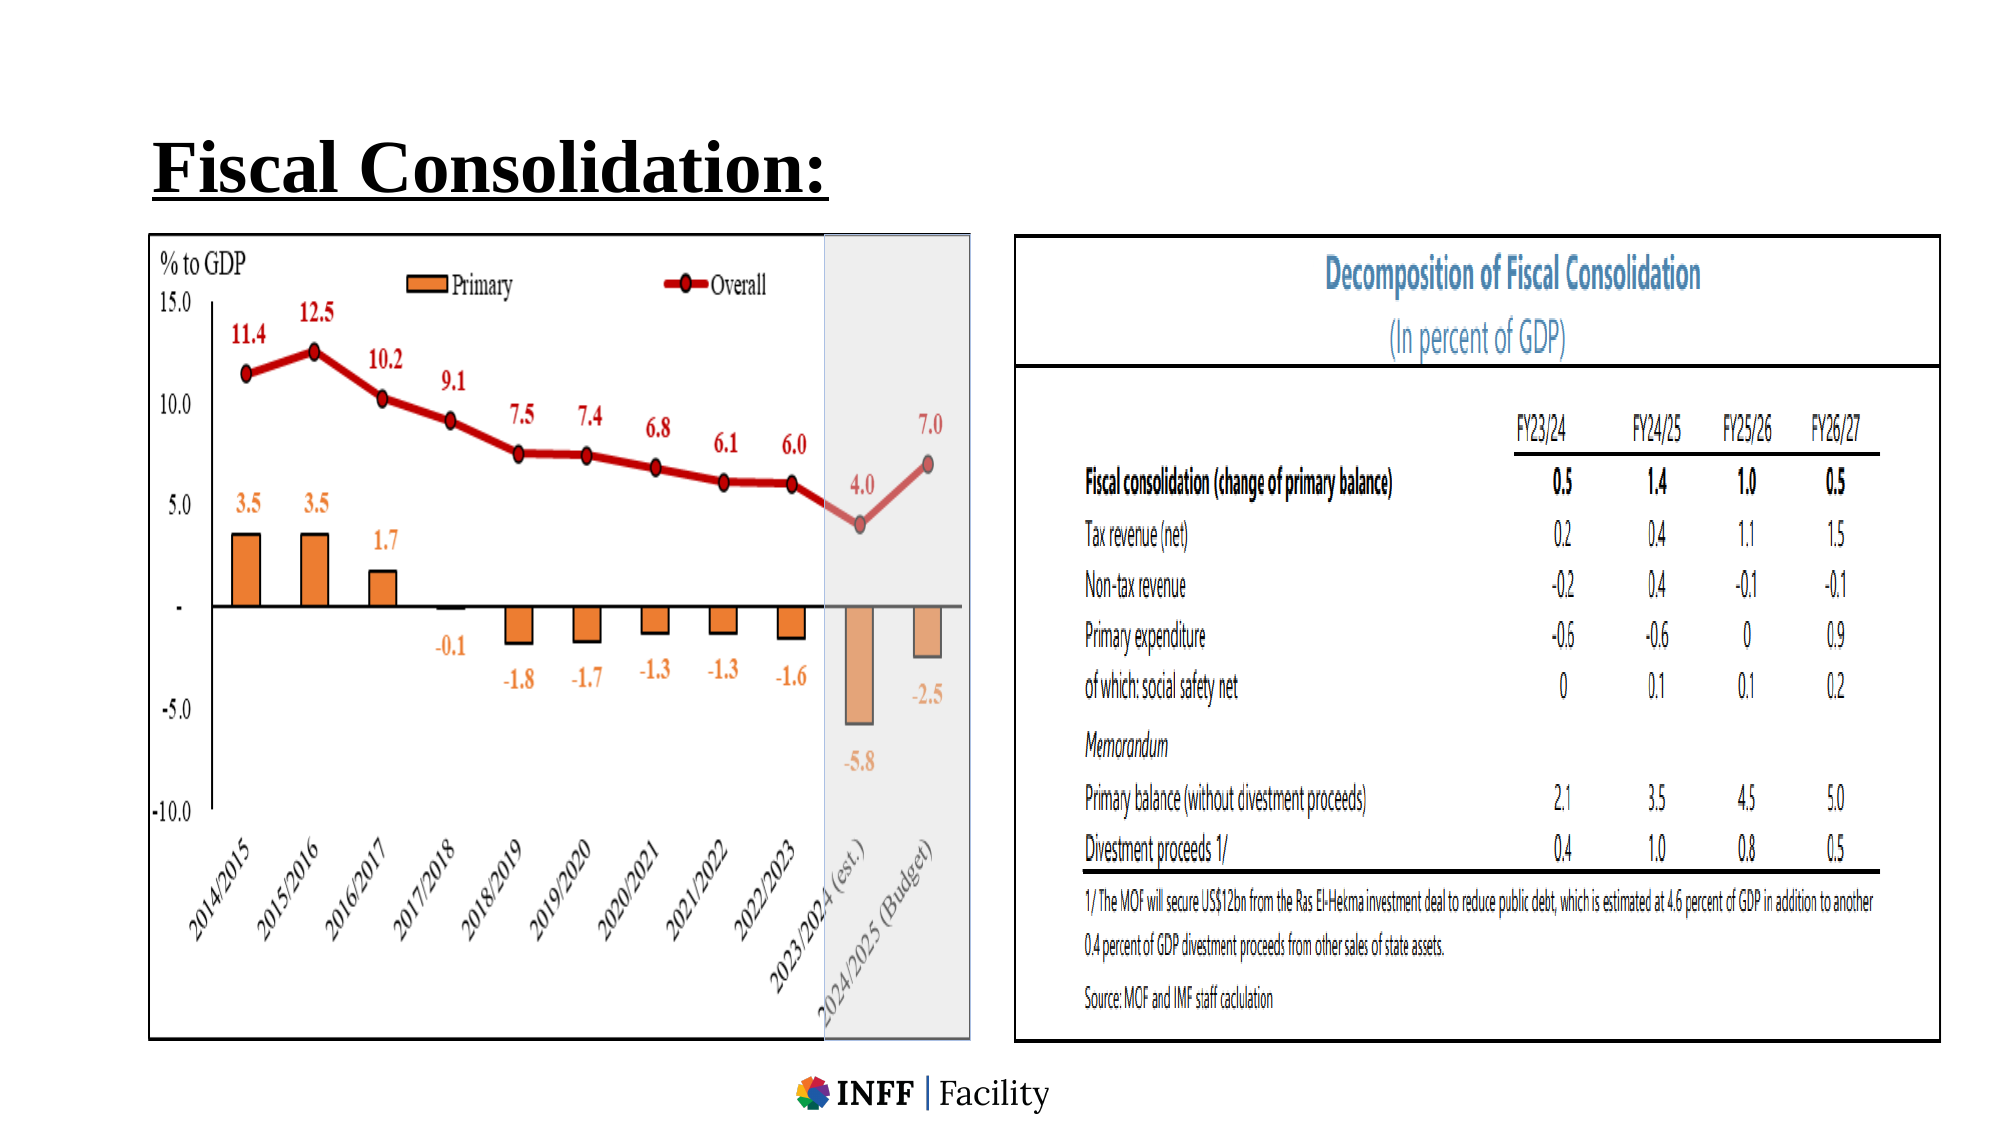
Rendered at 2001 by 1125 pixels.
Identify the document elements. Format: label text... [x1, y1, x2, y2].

title Fiscal Consolidation: [137, 59, 1863, 278]
picture [796, 195, 1955, 1114]
picture [148, 233, 971, 1041]
